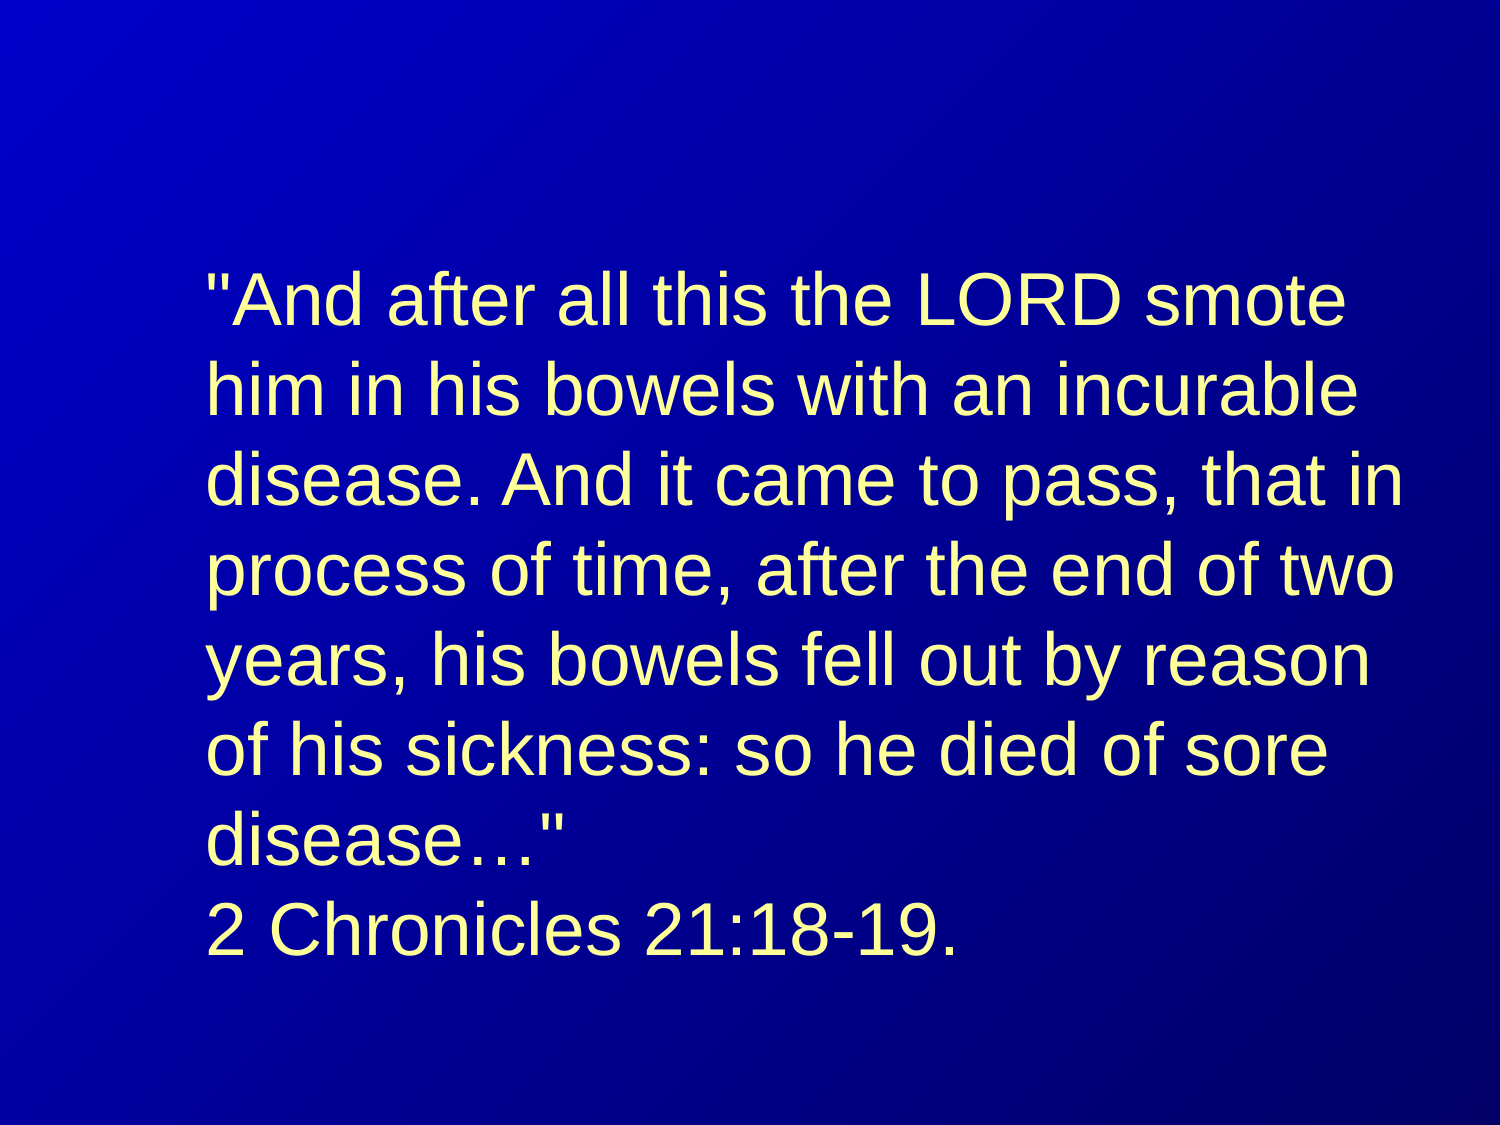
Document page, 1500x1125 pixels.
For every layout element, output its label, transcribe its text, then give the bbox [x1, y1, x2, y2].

text_box "And after all this the LORD smote him in his bowels with an incurable disease. And it came to pass, that in process of time, after the end of two years, his bowels fell out by reason of his sickness: so he died of sore disease…" 2 Chronicles 21:18-19. [41, 243, 1465, 1106]
